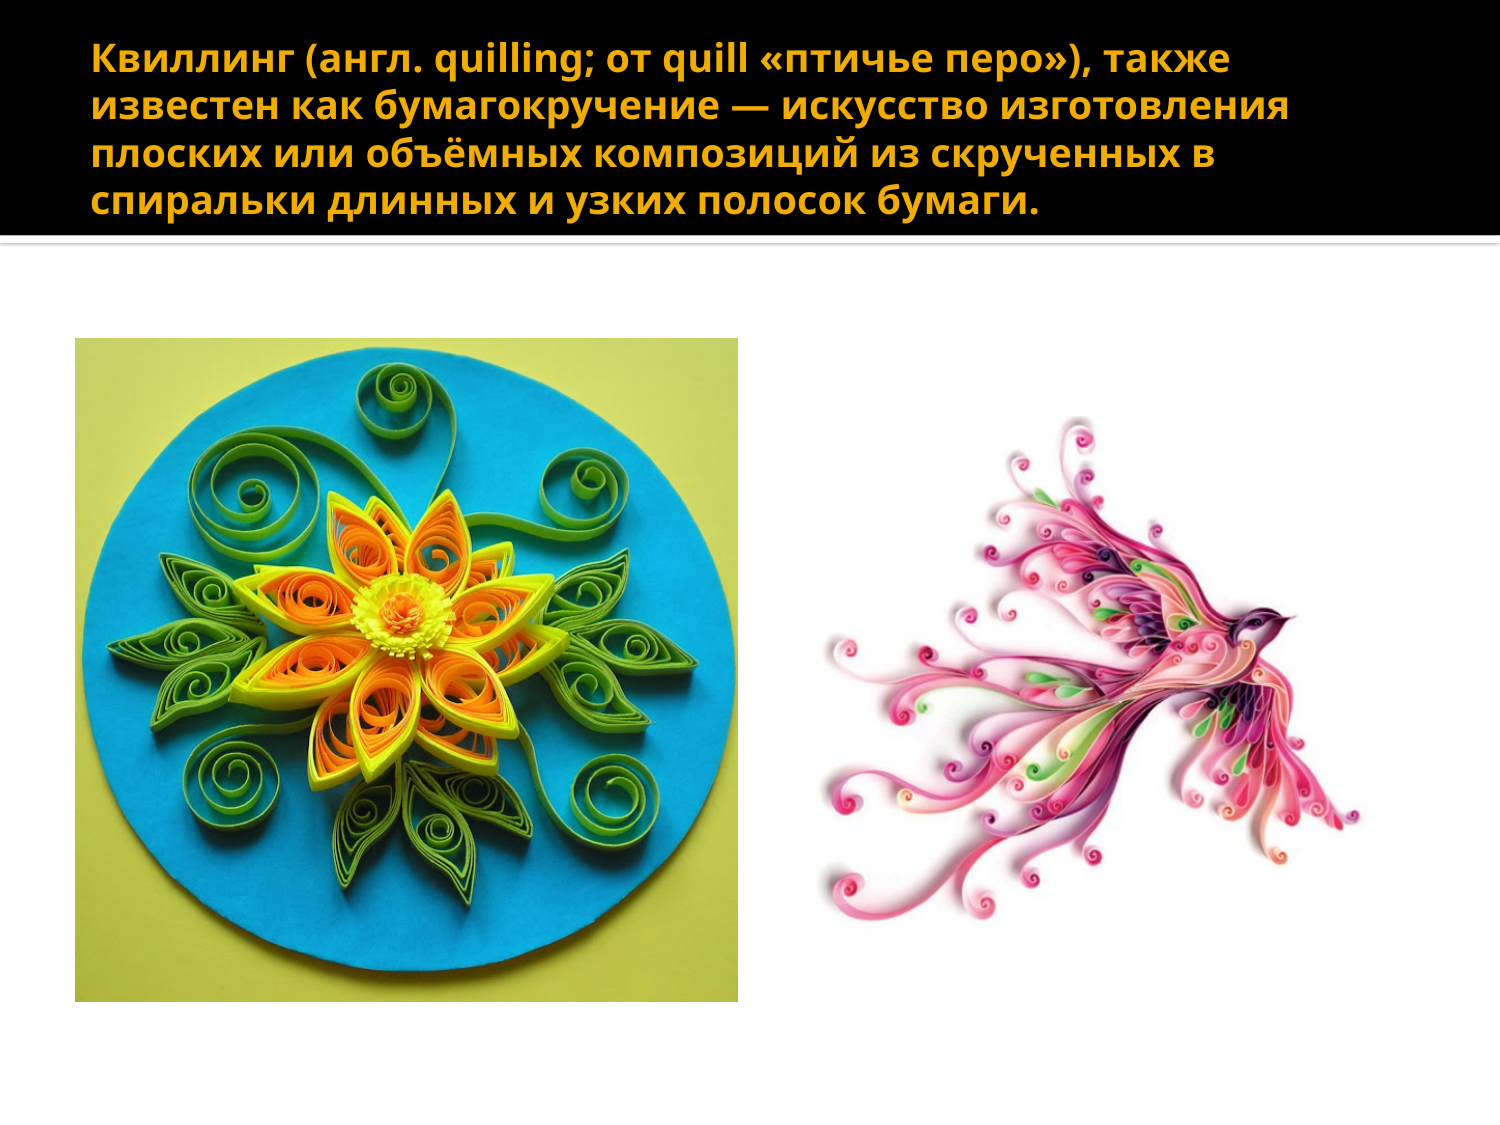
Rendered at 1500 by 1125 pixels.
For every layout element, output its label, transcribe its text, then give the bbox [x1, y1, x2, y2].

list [74, 338, 738, 1002]
title Квиллинг (англ. quilling; от quill «птичье перо»), также известен как бумагокручение — искусство изготовления плоских или объёмных композиций из скрученных в спиральки длинных и узких полосок бумаги. [75, 24, 1425, 231]
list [762, 397, 1425, 943]
